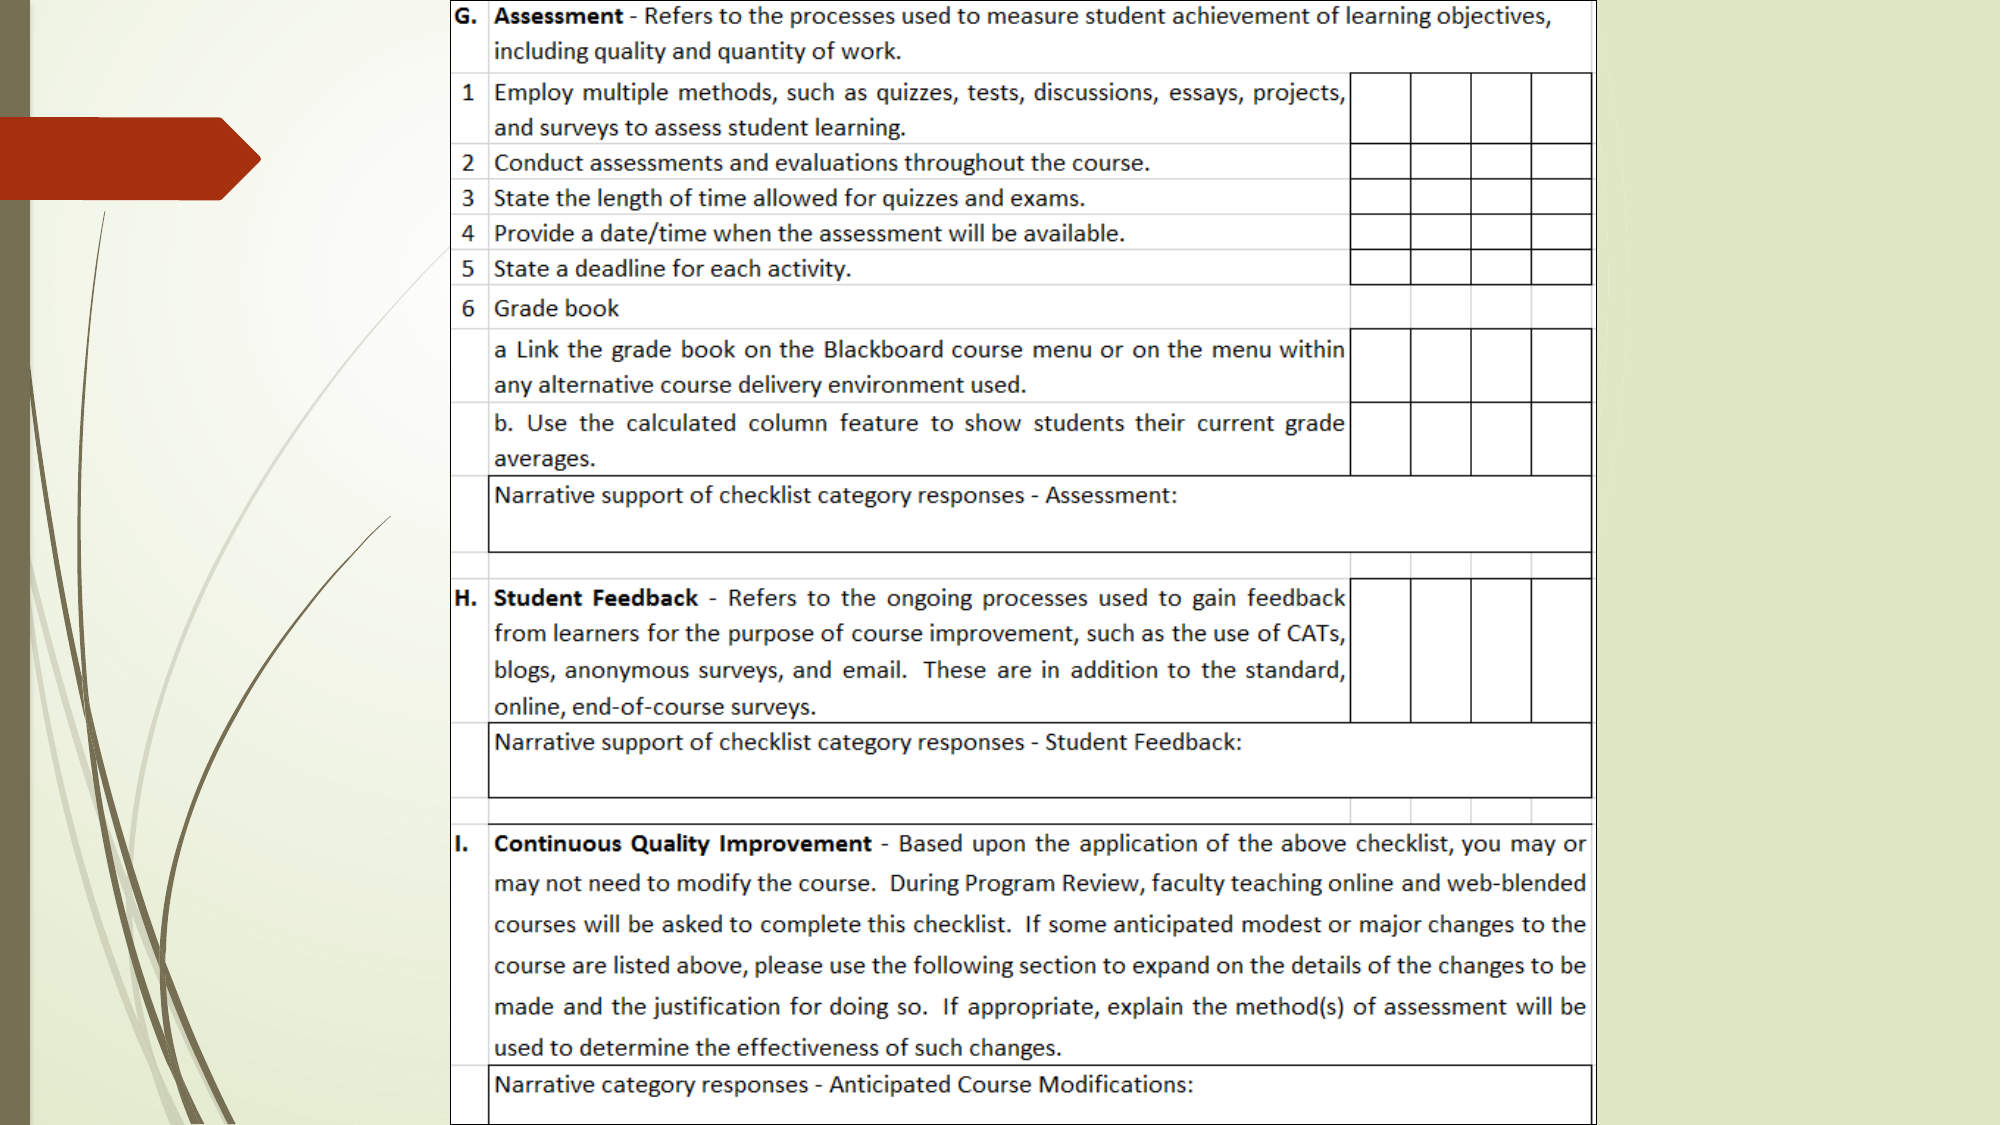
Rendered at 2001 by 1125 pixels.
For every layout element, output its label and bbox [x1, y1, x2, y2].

picture [450, 0, 1597, 1125]
